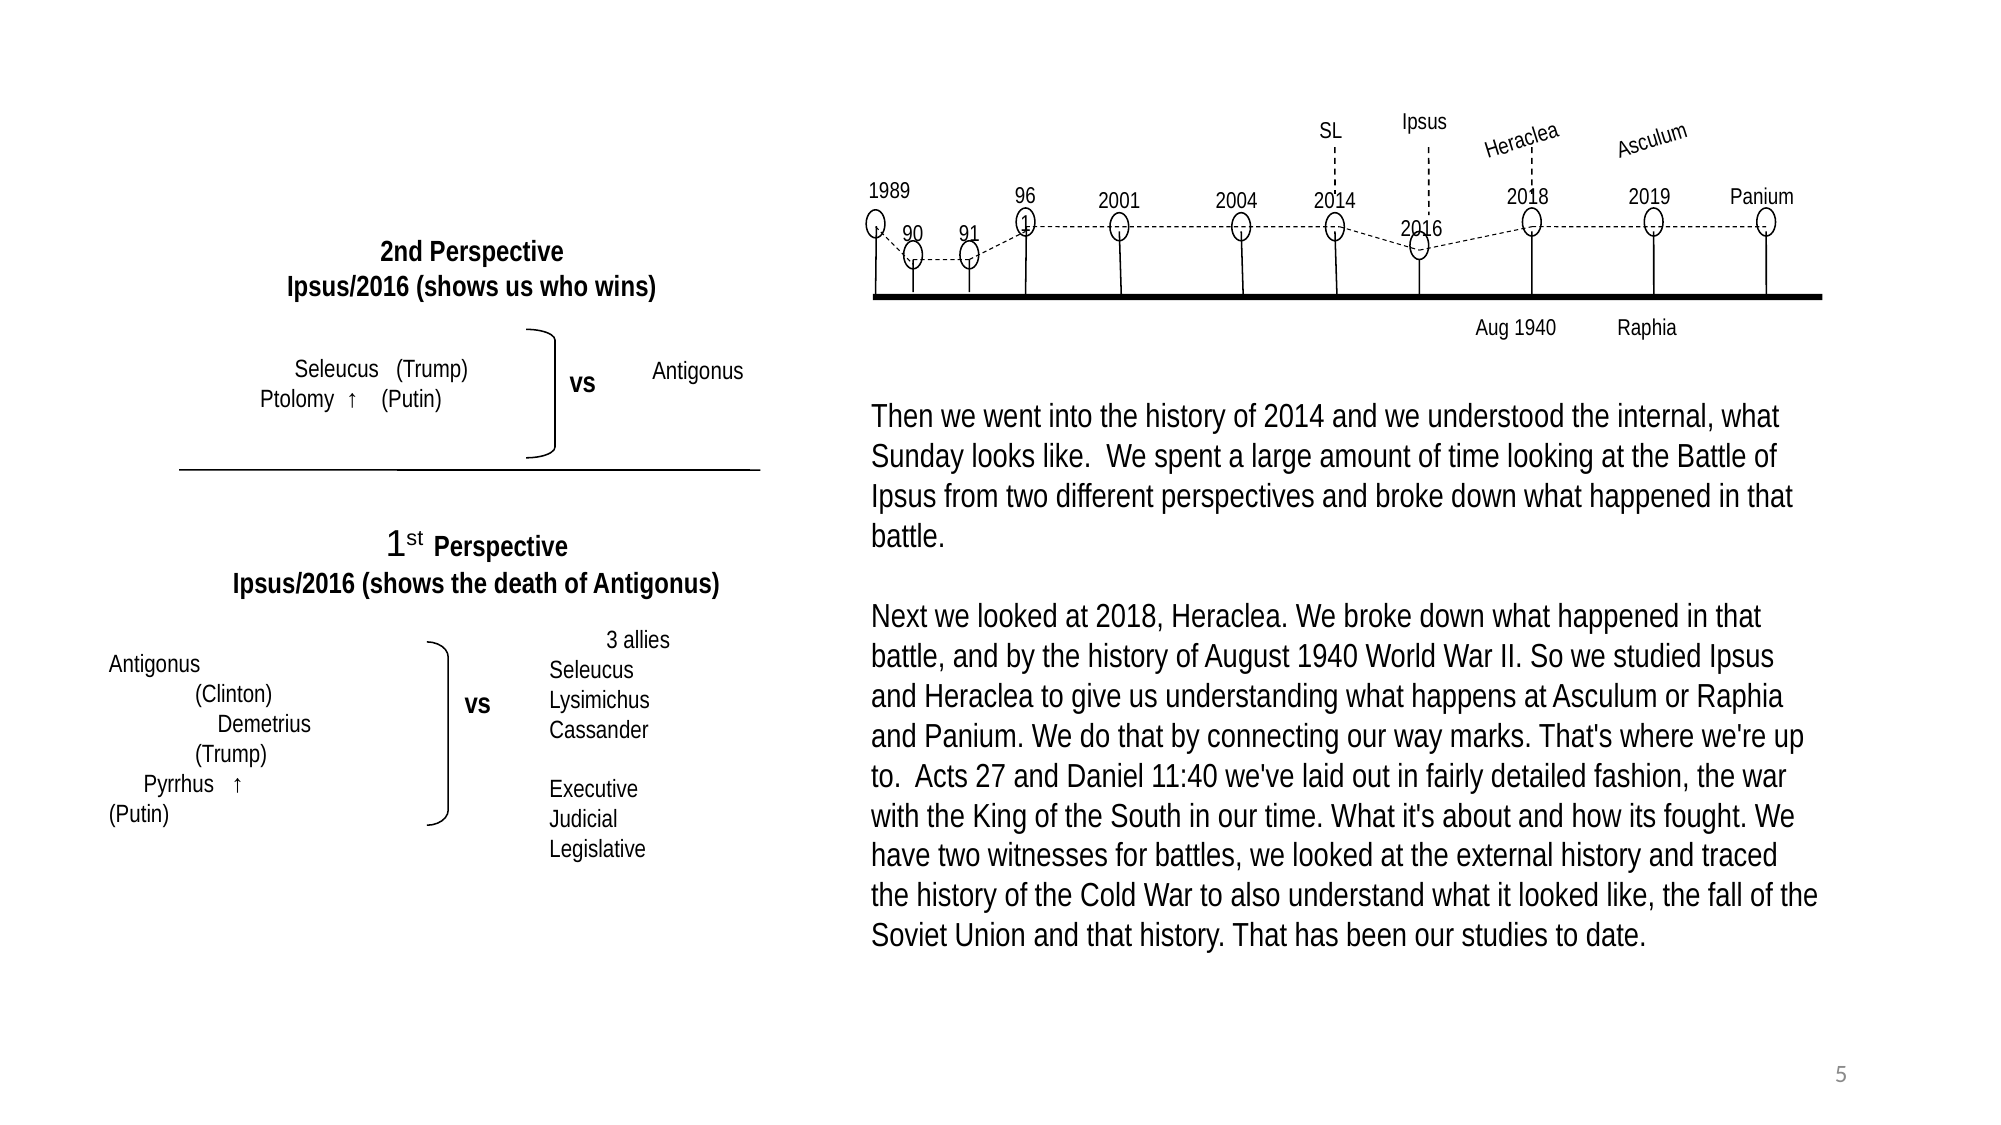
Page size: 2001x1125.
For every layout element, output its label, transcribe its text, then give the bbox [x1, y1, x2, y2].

text_box [526, 329, 556, 458]
text_box 2019 [1606, 175, 1693, 213]
slide_number 5 [1412, 1042, 1863, 1103]
text_box SL [1288, 109, 1374, 147]
text_box vs [563, 357, 627, 419]
text_box [179, 318, 761, 461]
text_box Panium [1719, 175, 1805, 213]
text_box 1st Perspective Ipsus/2016 (shows the death of Antigonus) [188, 512, 766, 602]
text_box 90 [894, 212, 932, 257]
text_box [959, 240, 979, 269]
text_box 91 [950, 212, 989, 257]
text_box [856, 87, 1819, 406]
text_box Ipsus [1381, 100, 1468, 138]
text_box Aug 1940 [1463, 306, 1569, 344]
text_box 1989 [856, 169, 923, 215]
text_box Antigonus [635, 348, 761, 430]
text_box [183, 605, 766, 912]
text_box [1231, 212, 1251, 241]
text_box Heraclea [1461, 103, 1581, 173]
text_box [1409, 231, 1429, 260]
text_box [903, 240, 923, 269]
text_box 3 allies Seleucus Lysimichus Cassander Executive Judicial Legislative [543, 617, 734, 874]
text_box 2001 [1086, 179, 1153, 218]
text_box vs [458, 678, 523, 740]
text_box Antigonus (Clinton) Demetrius (Trump) Pyrrhus ↑ (Putin) [102, 641, 417, 874]
text_box 2004 [1203, 179, 1270, 218]
text_box Asculum [1591, 102, 1711, 173]
text_box 2014 [1302, 179, 1368, 218]
text_box Seleucus (Trump) Ptolomy ↑ (Putin) [254, 346, 517, 442]
text_box Raphia [1604, 306, 1691, 344]
text_box [426, 641, 449, 826]
text_box [1016, 207, 1035, 237]
text_box [1522, 207, 1542, 237]
text_box [866, 209, 885, 238]
text_box [1325, 212, 1345, 241]
text_box [1756, 207, 1776, 237]
text_box 2018 [1485, 175, 1571, 213]
text_box 961 [1006, 174, 1045, 219]
text_box 2nd Perspective Ipsus/2016 (shows us who wins) [183, 226, 761, 316]
text_box Then we went into the history of 2014 and we understood the internal, what Sunday looks like. We spent a large amount of time looking at the Battle of Ipsus from two different perspectives and broke down what happened in that battle. Next we looked at 2018, Heraclea. We broke down what happened in that battle, and by the history of August 1940 World War II. So we studied Ipsus and Heraclea to give us understanding what happens at Asculum or Raphia and Panium. We do that by connecting our way marks. That's where we're up to. Acts 27 and Daniel 11:40 we've laid out in fairly detailed fashion, the war with the King of the South in our time. What it's about and how its fought. We have two witnesses for battles, we looked at the external history and traced the history of the Cold War to also understand what it looked like, the fall of the Soviet Union and that history. That has been our studies to date. [856, 387, 1836, 1006]
text_box [1109, 212, 1129, 241]
text_box 2016 [1391, 207, 1453, 236]
text_box [1644, 207, 1664, 236]
